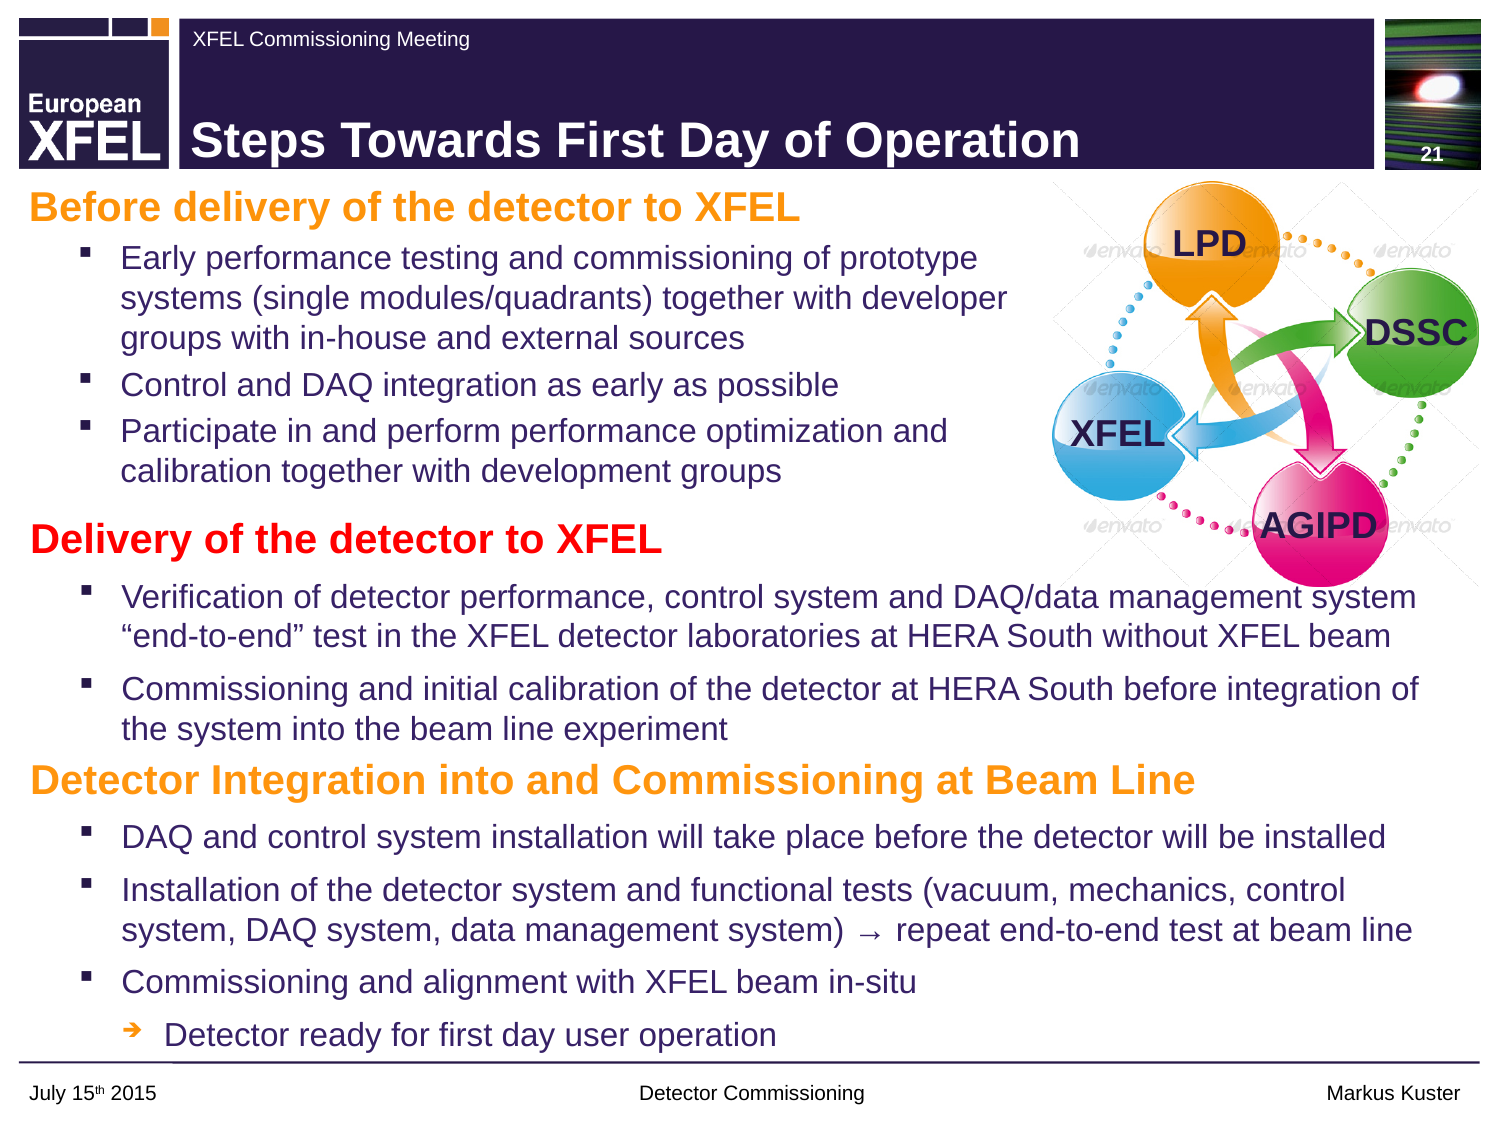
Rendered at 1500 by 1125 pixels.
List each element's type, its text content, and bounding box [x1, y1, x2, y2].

title Steps Towards First Day of Operation [178, 80, 1374, 168]
slide_number 21 [1384, 18, 1480, 169]
picture [19, 18, 169, 169]
picture [1385, 19, 1481, 170]
text_box Delivery of the detector to XFEL Verification of detector performance, control system and DAQ/data management system “end-to-end” test in the XFEL detector laboratories at HERA South without XFEL beam Commissioning and initial calibration of the detector at HERA South before integration of the system into the beam line experiment Detector Integration into and Commissioning at Beam Line DAQ and control system installation will take place before the detector will be installed Installation of the detector system and functional tests (vacuum, mechanics, control system, DAQ system, data management system) → repeat end-to-end test at beam line Commissioning and alignment with XFEL beam in-situ Detector ready for first day user operation [18, 506, 1481, 1056]
picture [1052, 180, 1480, 587]
list Before delivery of the detector to XFEL Early performance testing and commissioning of prototype systems (single modules/quadrants) together with developer groups with in-house and external sources Control and DAQ integration as early as possible Participate in and perform performance optimization and calibration together with development groups [17, 173, 1045, 527]
